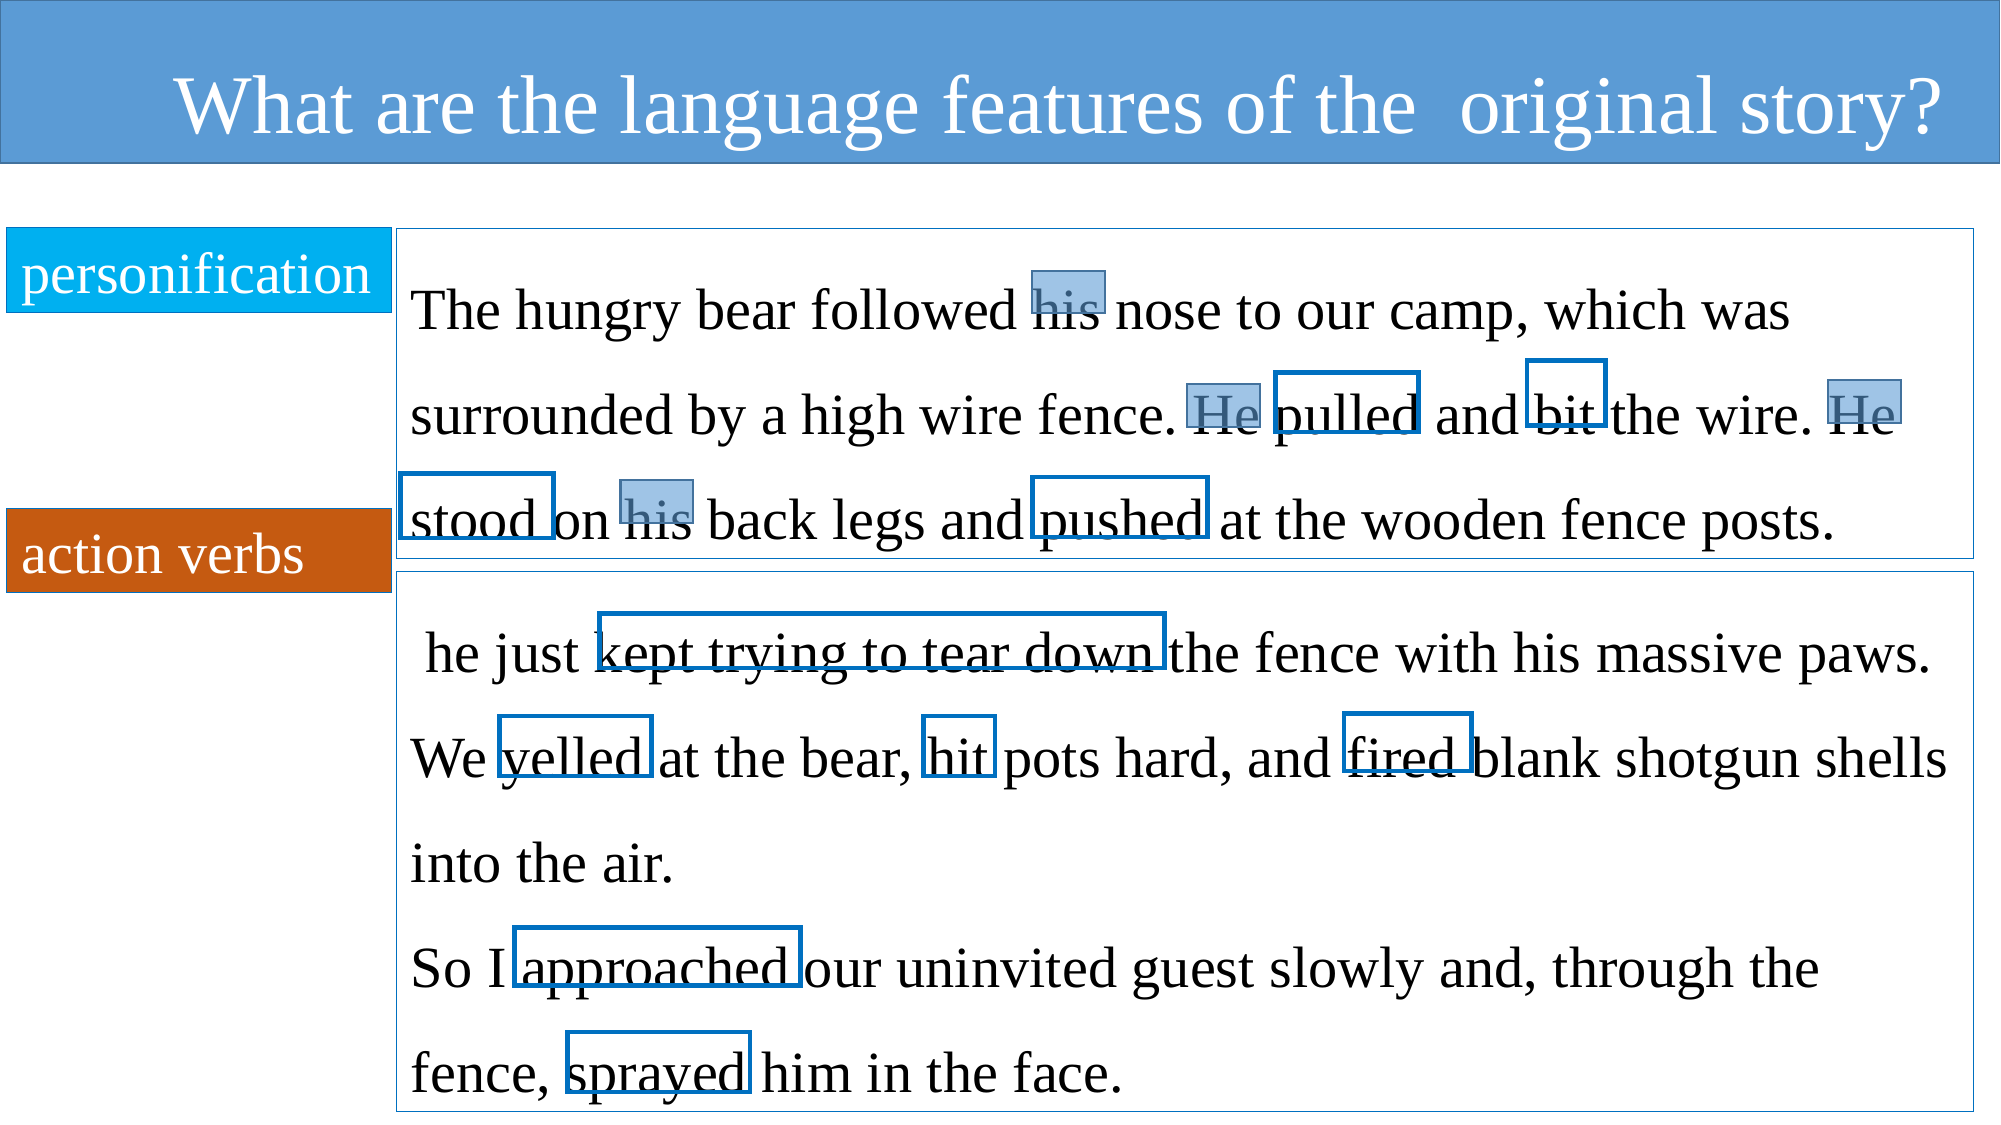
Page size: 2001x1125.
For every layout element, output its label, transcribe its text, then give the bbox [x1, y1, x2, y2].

text_box [514, 927, 802, 987]
text_box he just kept trying to tear down the fence with his massive paws. We yelled at the bear, hit pots hard, and fired blank shotgun shells into the air. So I approached our uninvited guest slowly and, through the fence, sprayed him in the face. [396, 571, 1974, 1112]
text_box [1031, 270, 1106, 314]
text_box [1275, 371, 1420, 433]
text_box personification [6, 227, 392, 313]
text_box The hungry bear followed his nose to our camp, which was surrounded by a high wire fence. He pulled and bit the wire. He stood on his back legs and pushed at the wooden fence posts. [396, 228, 1974, 559]
text_box [922, 715, 996, 777]
text_box action verbs [6, 508, 392, 593]
text_box [498, 715, 653, 777]
text_box [1031, 476, 1208, 538]
text_box [1186, 383, 1261, 428]
text_box [567, 1031, 751, 1093]
text_box [400, 472, 555, 539]
text_box [1827, 379, 1902, 424]
text_box [619, 479, 694, 524]
text_box [1343, 712, 1472, 772]
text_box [0, 0, 2000, 165]
text_box [1526, 360, 1606, 427]
text_box [598, 613, 1166, 669]
